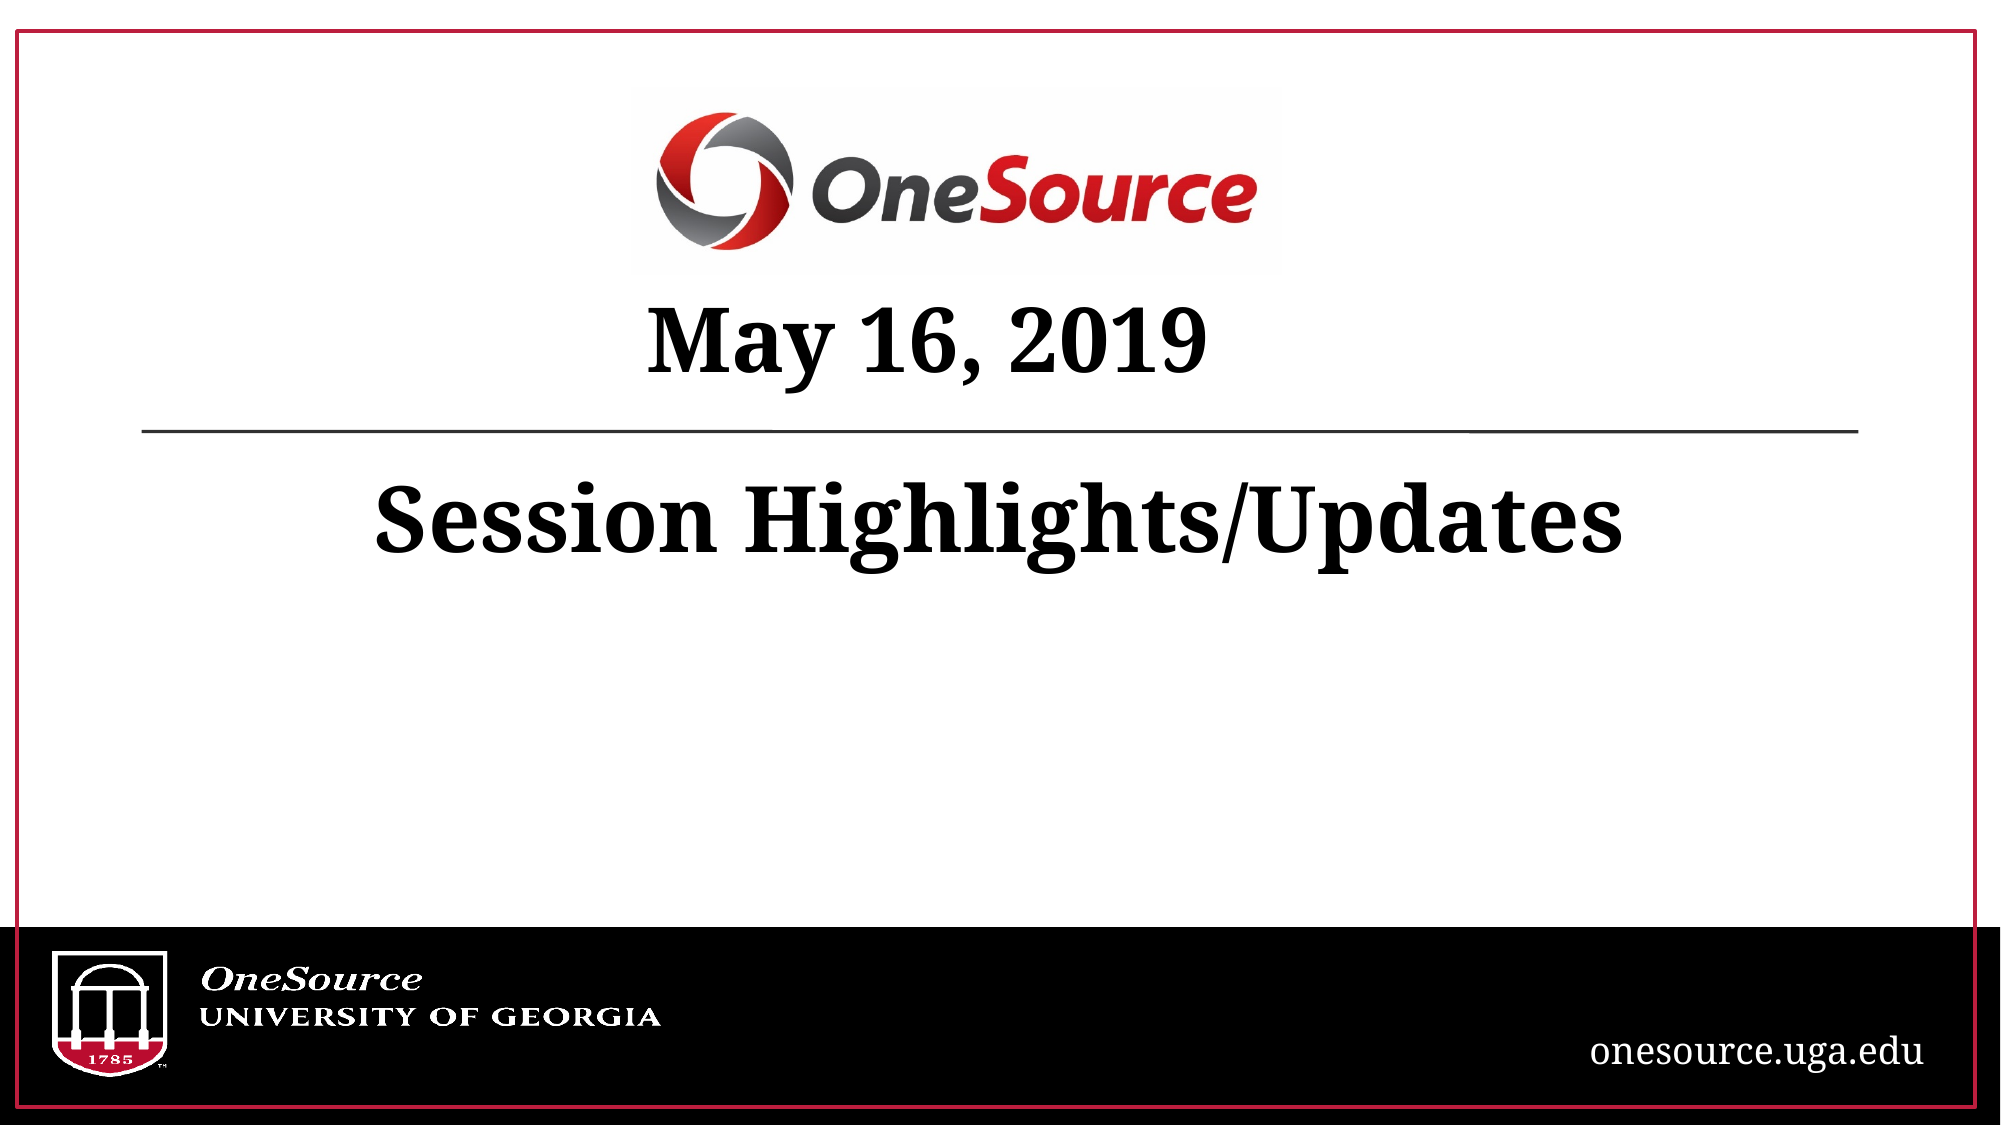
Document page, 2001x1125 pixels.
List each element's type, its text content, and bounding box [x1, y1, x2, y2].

picture [630, 87, 1282, 276]
subtitle May 16, 2019 [631, 275, 1660, 451]
text_box Session Highlights/Updates [320, 453, 1681, 579]
picture [52, 951, 661, 1077]
